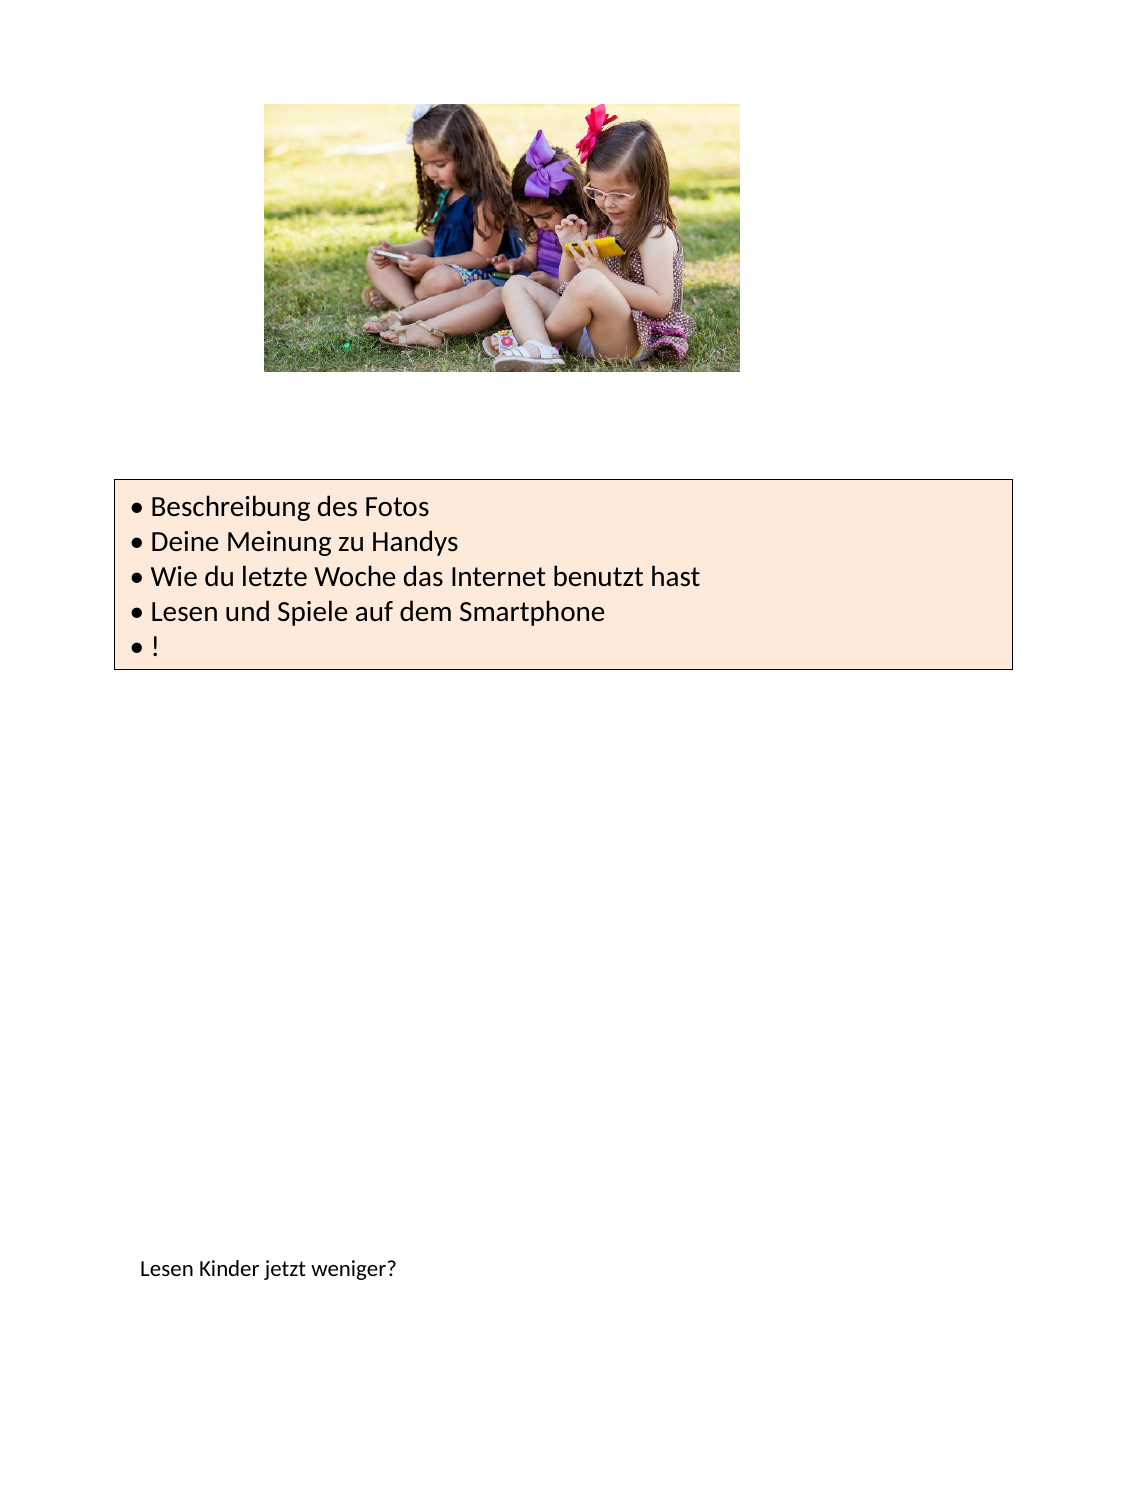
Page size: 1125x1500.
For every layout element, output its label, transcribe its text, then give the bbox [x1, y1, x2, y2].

text_box Lesen Kinder jetzt weniger? [125, 1246, 905, 1289]
text_box • Beschreibung des Fotos • Deine Meinung zu Handys • Wie du letzte Woche das Internet benutzt hast • Lesen und Spiele auf dem Smartphone • ! [114, 479, 1013, 670]
picture [263, 104, 740, 373]
